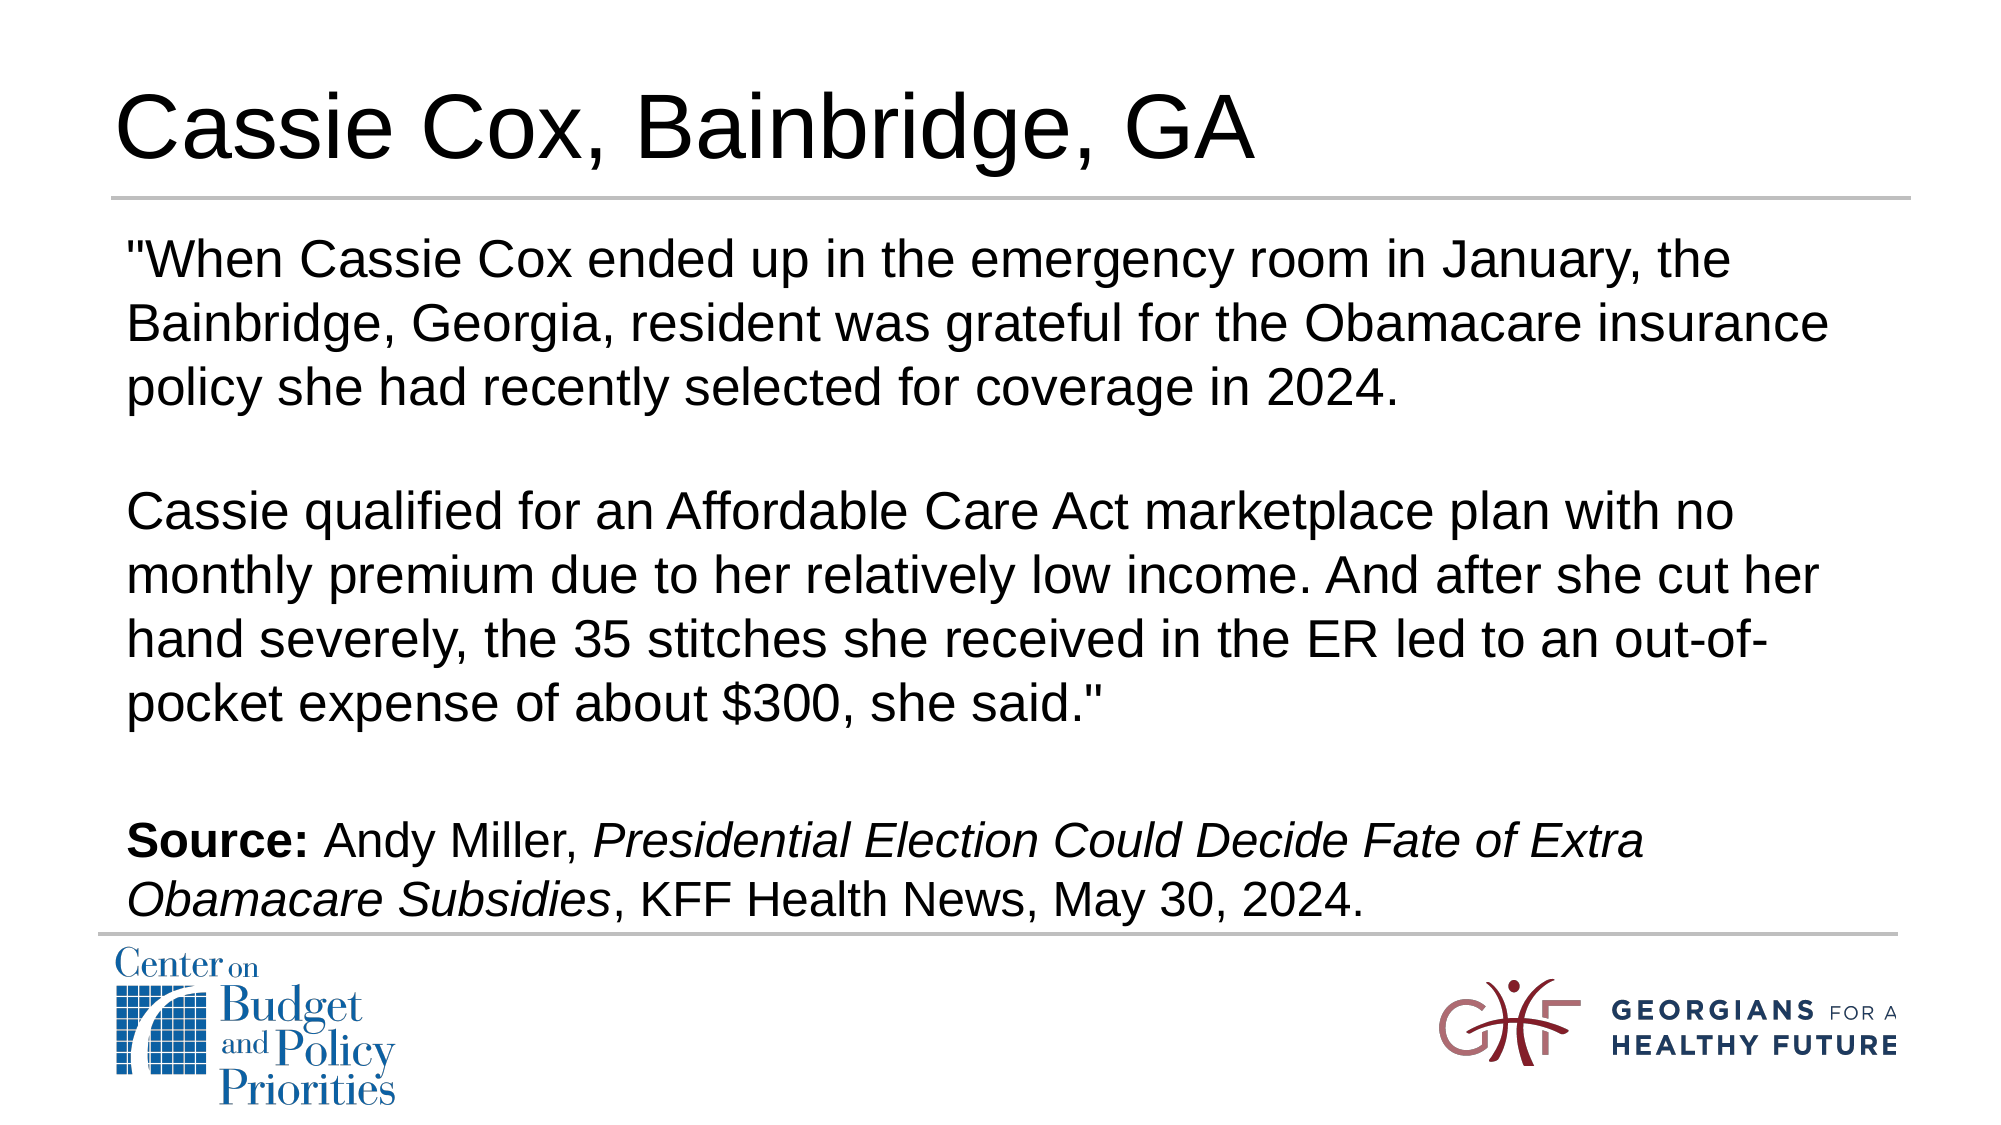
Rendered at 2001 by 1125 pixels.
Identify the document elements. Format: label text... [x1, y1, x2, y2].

title Cassie Cox, Bainbridge, GA [99, 45, 1900, 198]
picture [104, 938, 403, 1115]
list "When Cassie Cox ended up in the emergency room in January, the Bainbridge, Georgia, resident was grateful for the Obamacare insurance policy she had recently selected for coverage in 2024. Cassie qualified for an Affordable Care Act marketplace plan with no monthly premium due to her relatively low income. And after she cut her hand severely, the 35 stitches she received in the ER led to an out-of-pocket expense of about $300, she said." Source: Andy Miller, Presidential Election Could Decide Fate of Extra Obamacare Subsidies, KFF Health News, May 30, 2024. [111, 216, 1900, 935]
picture [1438, 977, 1896, 1067]
